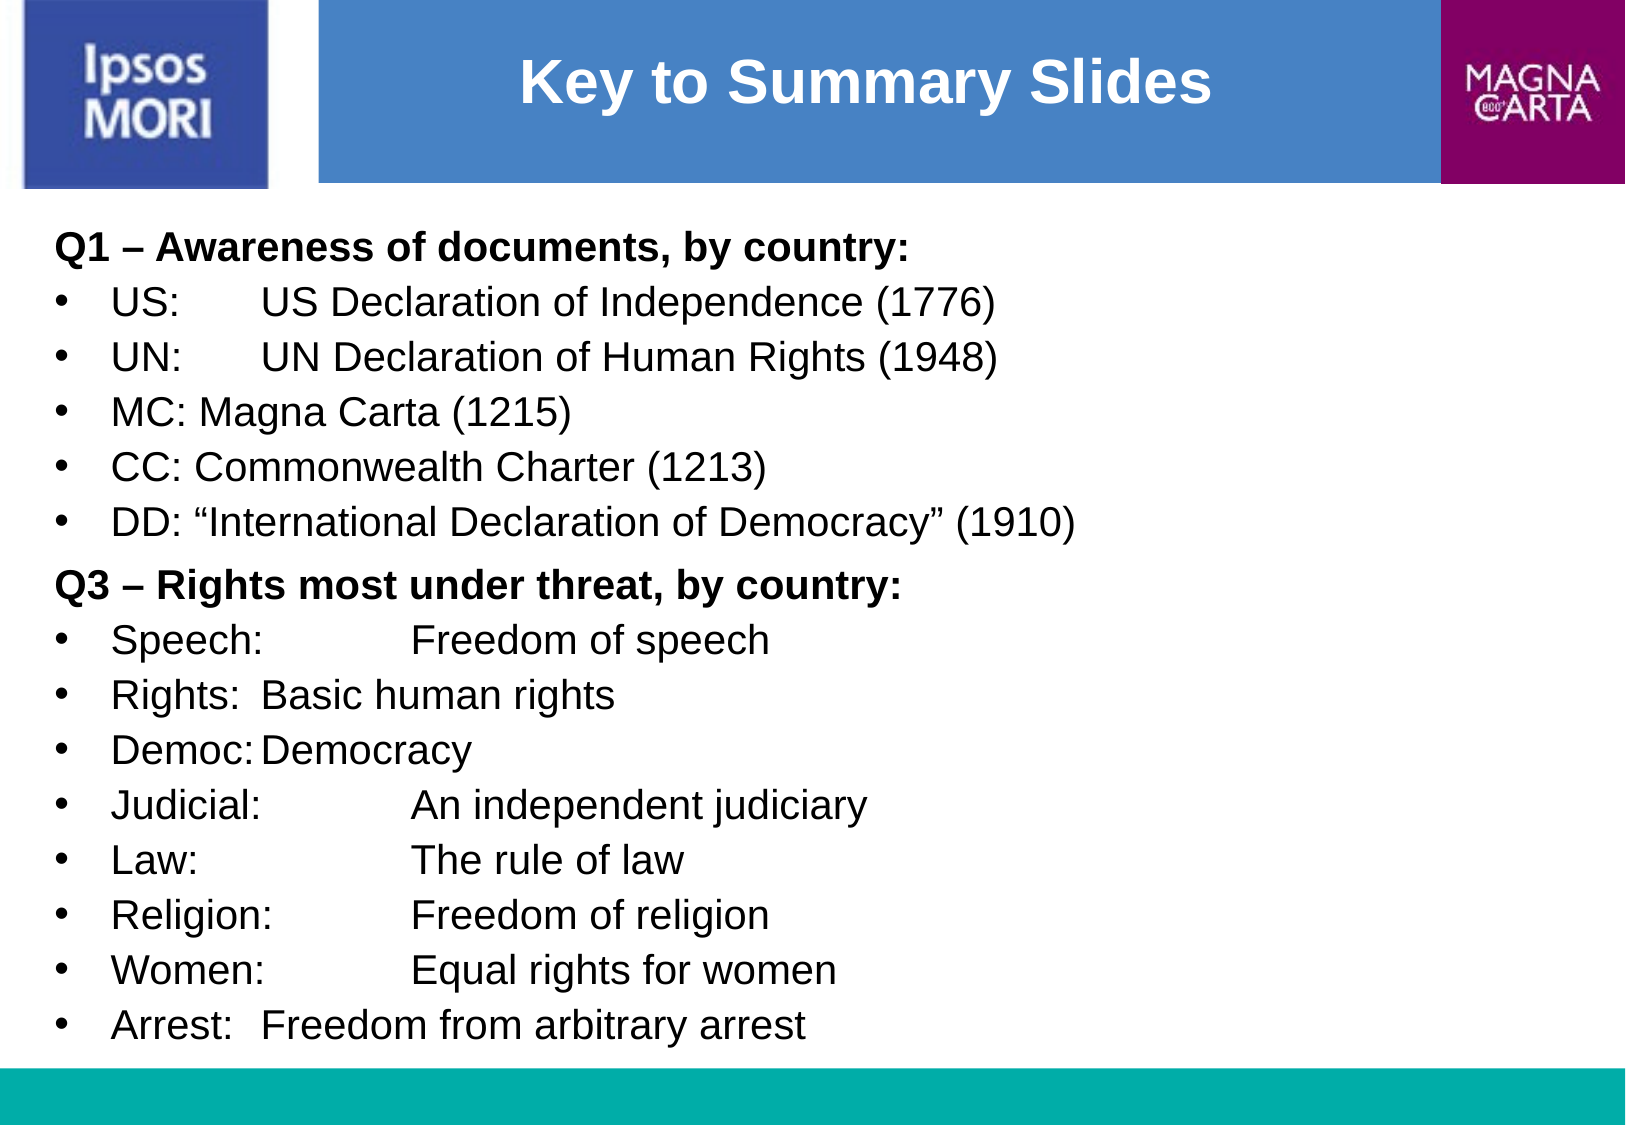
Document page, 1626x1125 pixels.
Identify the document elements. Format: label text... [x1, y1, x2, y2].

title Key to Summary Slides [325, 43, 1407, 125]
picture [0, 0, 1625, 189]
text_box Q1 – Awareness of documents, by country: US: US Declaration of Independence (1776) UN: UN Declaration of Human Rights (1948) MC: Magna Carta (1215) CC: Commonwealth Charter (1213) DD: “International Declaration of Democracy” (1910) Q3 – Rights most under threat, by country: Speech: Freedom of speech Rights: Basic human rights Democ: Democracy Judicial: An independent judiciary Law: The rule of law Religion: Freedom of religion Women: Equal rights for women Arrest: Freedom from arbitrary arrest [39, 220, 1579, 1056]
